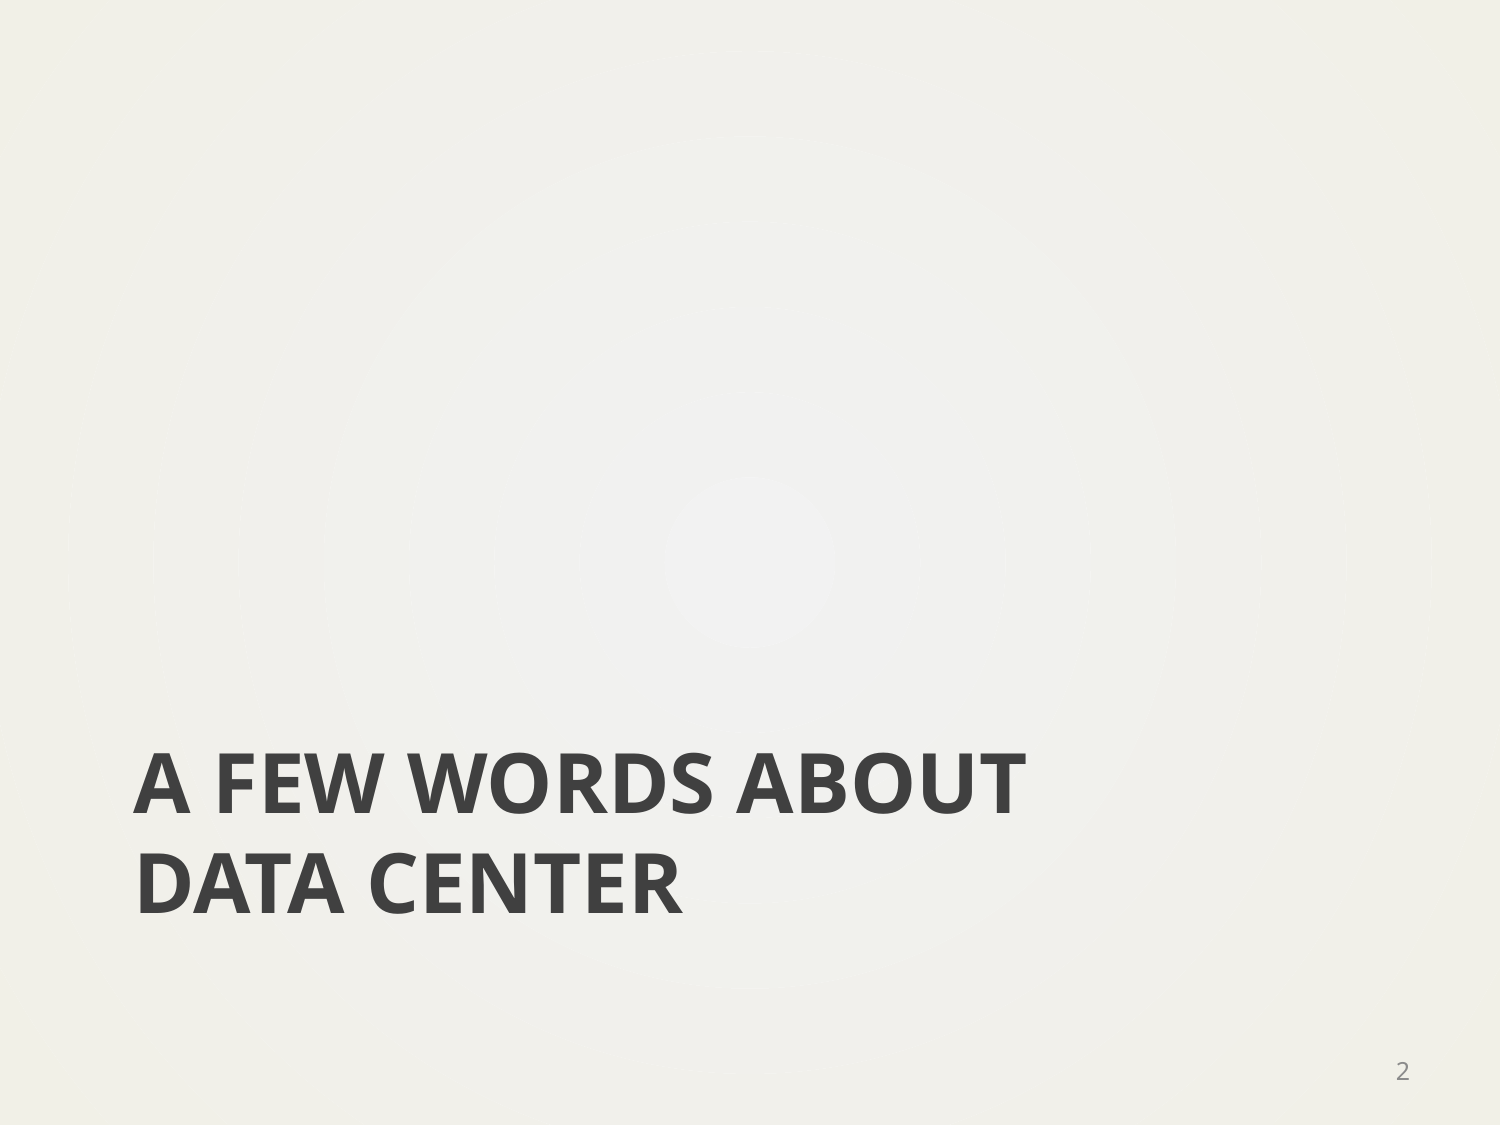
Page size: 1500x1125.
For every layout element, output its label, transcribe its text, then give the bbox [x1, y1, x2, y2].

title A Few Words About data center [118, 722, 1394, 947]
slide_number 2 [1074, 1042, 1425, 1103]
